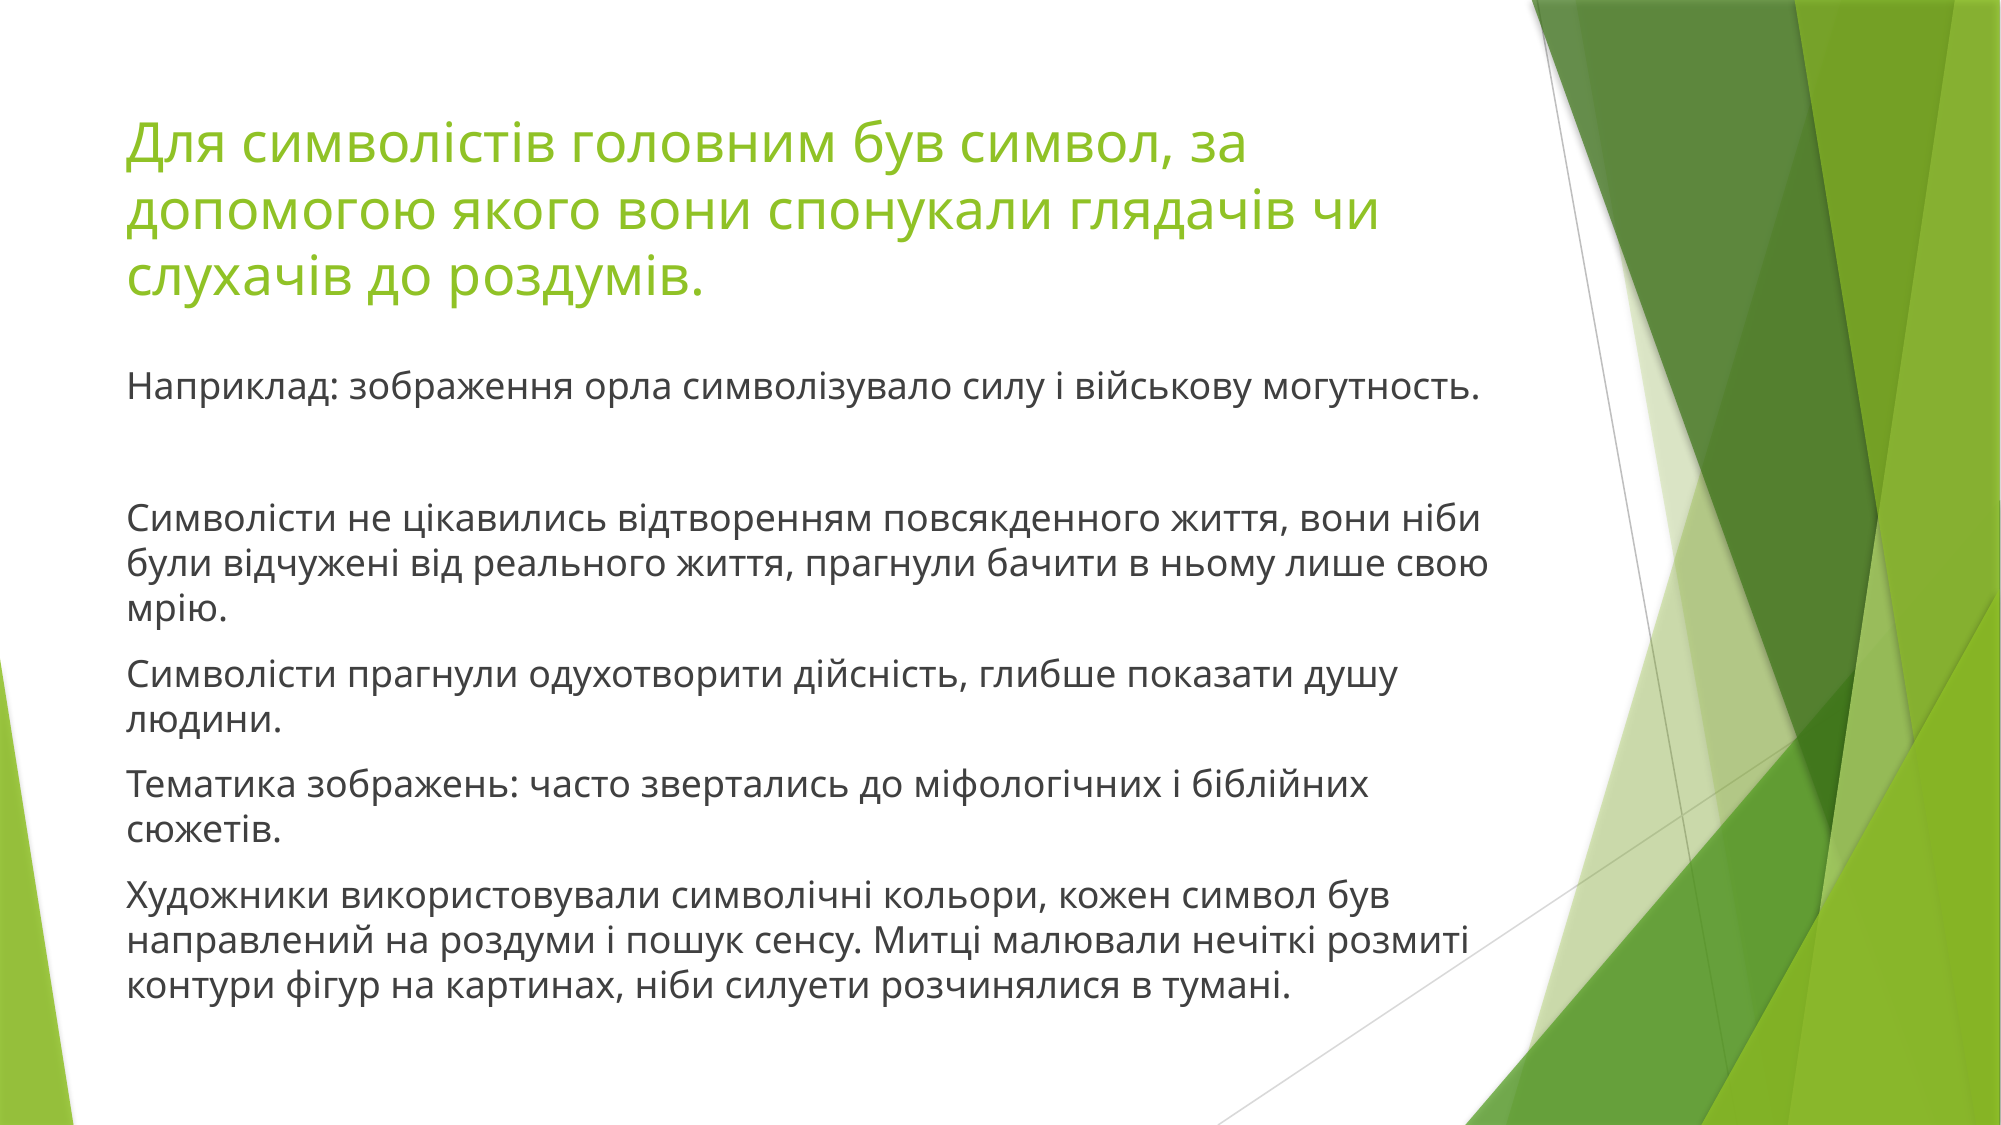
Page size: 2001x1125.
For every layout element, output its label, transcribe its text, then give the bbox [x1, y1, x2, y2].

list Наприклад: зображення орла символізувало силу і військову могутность. Символісти не цікавились відтворенням повсякденного життя, вони ніби були відчужені від реального життя, прагнули бачити в ньому лише свою мрію. Символісти прагнули одухотворити дійсність, глибше показати душу людини. Тематика зображень: часто звертались до міфологічних і біблійних сюжетів. Художники використовували символічні кольори, кожен символ був направлений на роздуми і пошук сенсу. Митці малювали нечіткі розмиті контури фігур на картинах, ніби силуети розчинялися в тумані. [111, 354, 1522, 992]
title Для символістів головним був символ, за допомогою якого вони спонукали глядачів чи слухачів до роздумів. [111, 99, 1522, 317]
